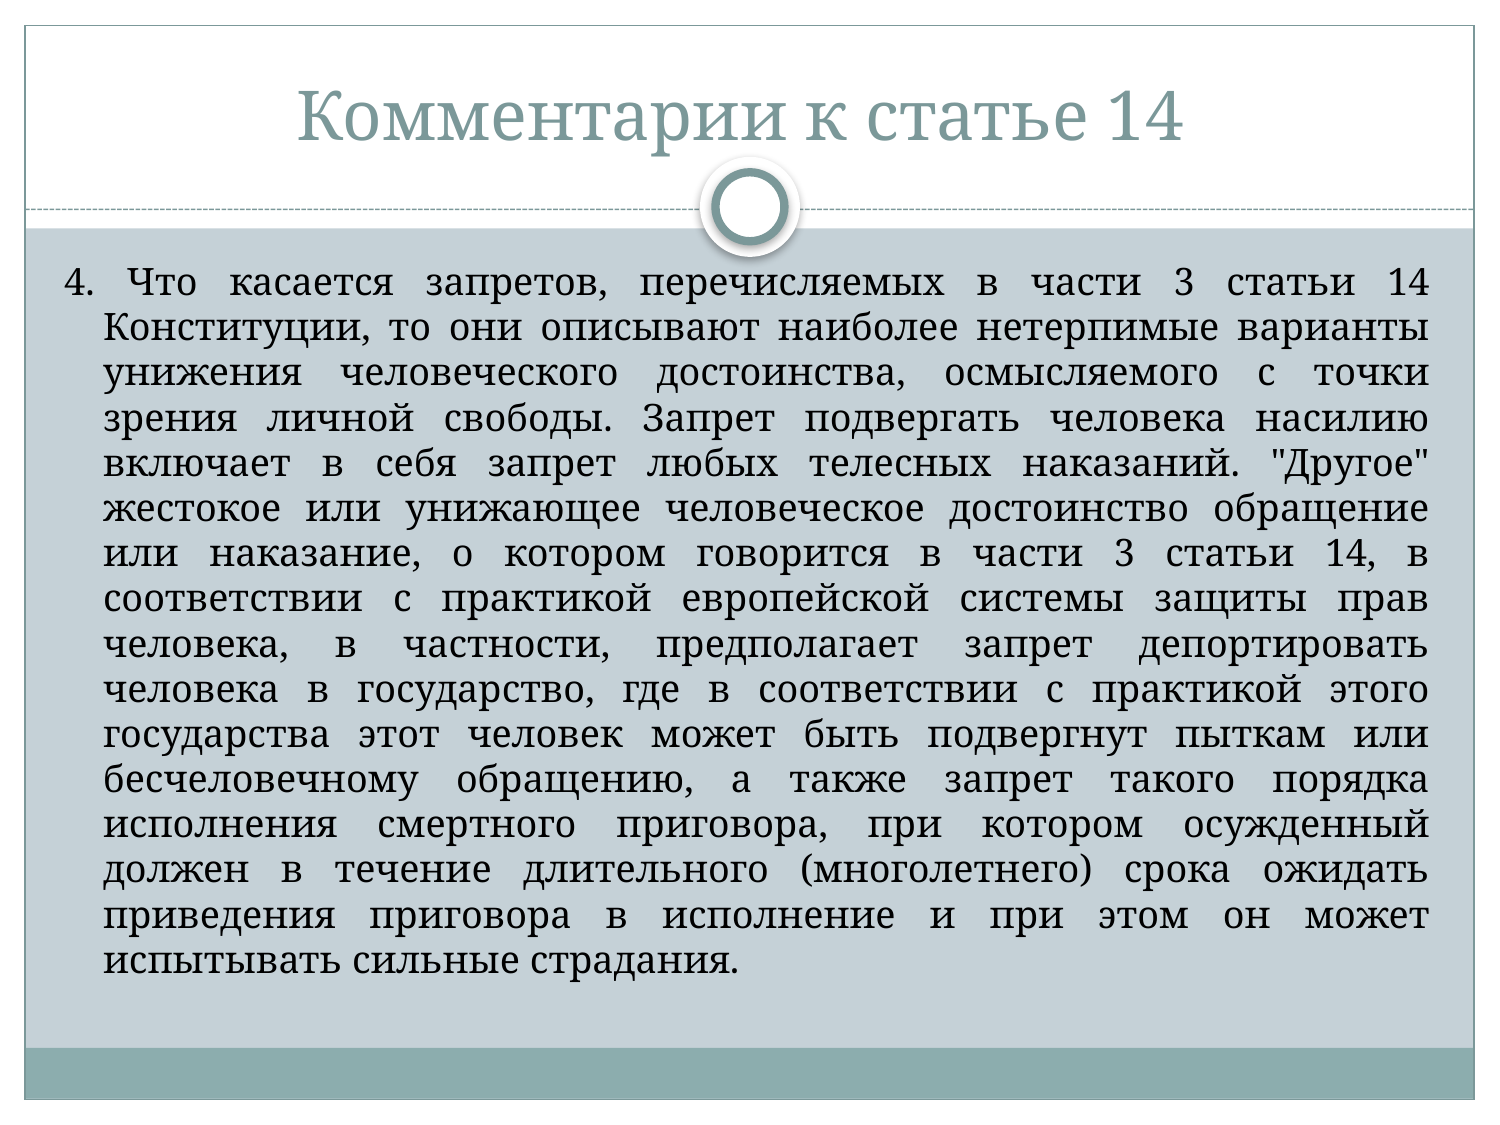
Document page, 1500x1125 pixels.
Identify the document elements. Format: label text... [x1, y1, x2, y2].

title Комментарии к статье 14 [49, 37, 1450, 162]
list 4. Что касается запретов, перечисляемых в части 3 статьи 14 Конституции, то они описывают наиболее нетерпимые варианты унижения человеческого достоинства, осмысляемого с точки зрения личной свободы. Запрет подвергать человека насилию включает в себя запрет любых телесных наказаний. "Другое" жестокое или унижающее человеческое достоинство обращение или наказание, о котором говорится в части 3 статьи 14, в соответствии с практикой европейской системы защиты прав человека, в частности, предполагает запрет депортировать человека в государство, где в соответствии с практикой этого государства этот человек может быть подвергнут пыткам или бесчеловечному обращению, а также запрет такого порядка исполнения смертного приговора, при котором осужденный должен в течение длительного (многолетнего) срока ожидать приведения приговора в исполнение и при этом он может испытывать сильные страдания. [49, 250, 1445, 1001]
